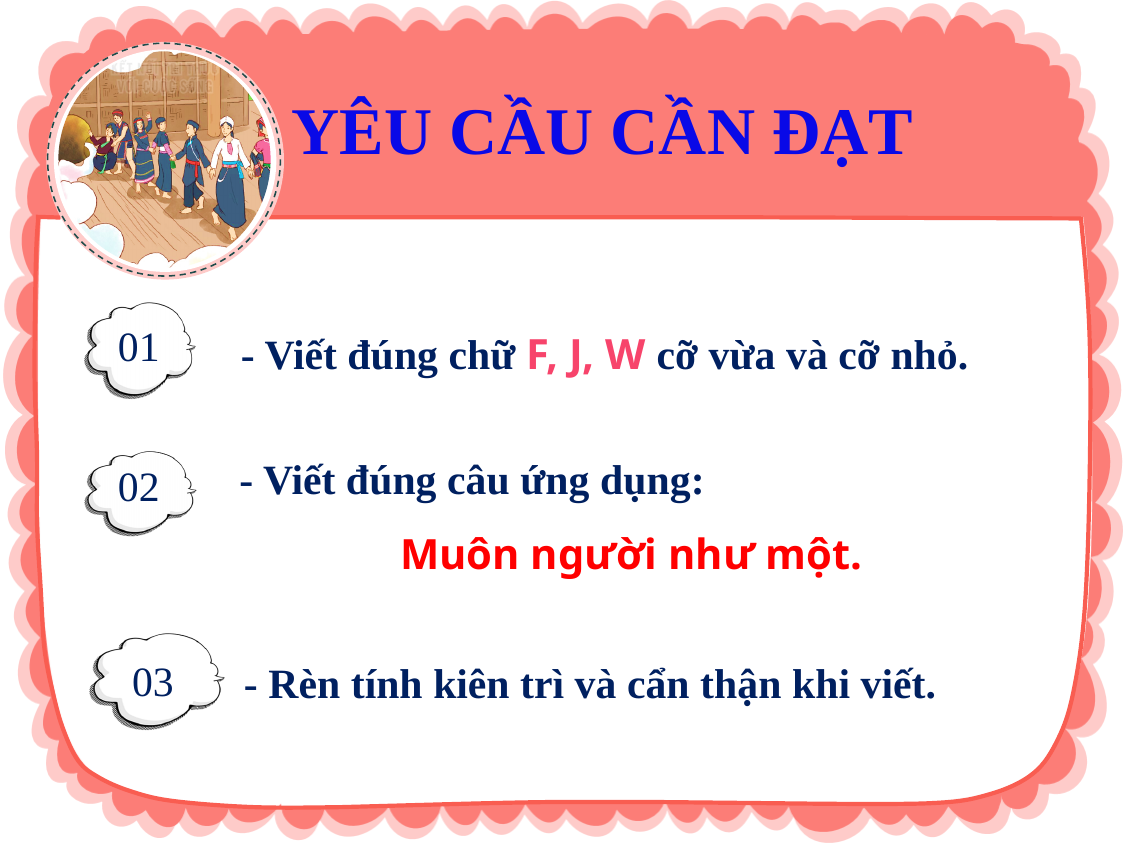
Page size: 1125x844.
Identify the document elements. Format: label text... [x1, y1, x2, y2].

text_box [78, 608, 235, 775]
text_box - Viết đúng câu ứng dụng: Muôn người như một. [229, 422, 1095, 583]
picture [0, 0, 1125, 844]
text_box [75, 277, 204, 409]
text_box YÊU CẦU CẦN ĐẠT [276, 80, 1125, 176]
text_box - Viết đúng chữ F, J, W cỡ vừa và cỡ nhỏ. [231, 298, 1095, 383]
text_box - Rèn tính kiên trì và cẩn thận khi viết. [239, 627, 1052, 712]
